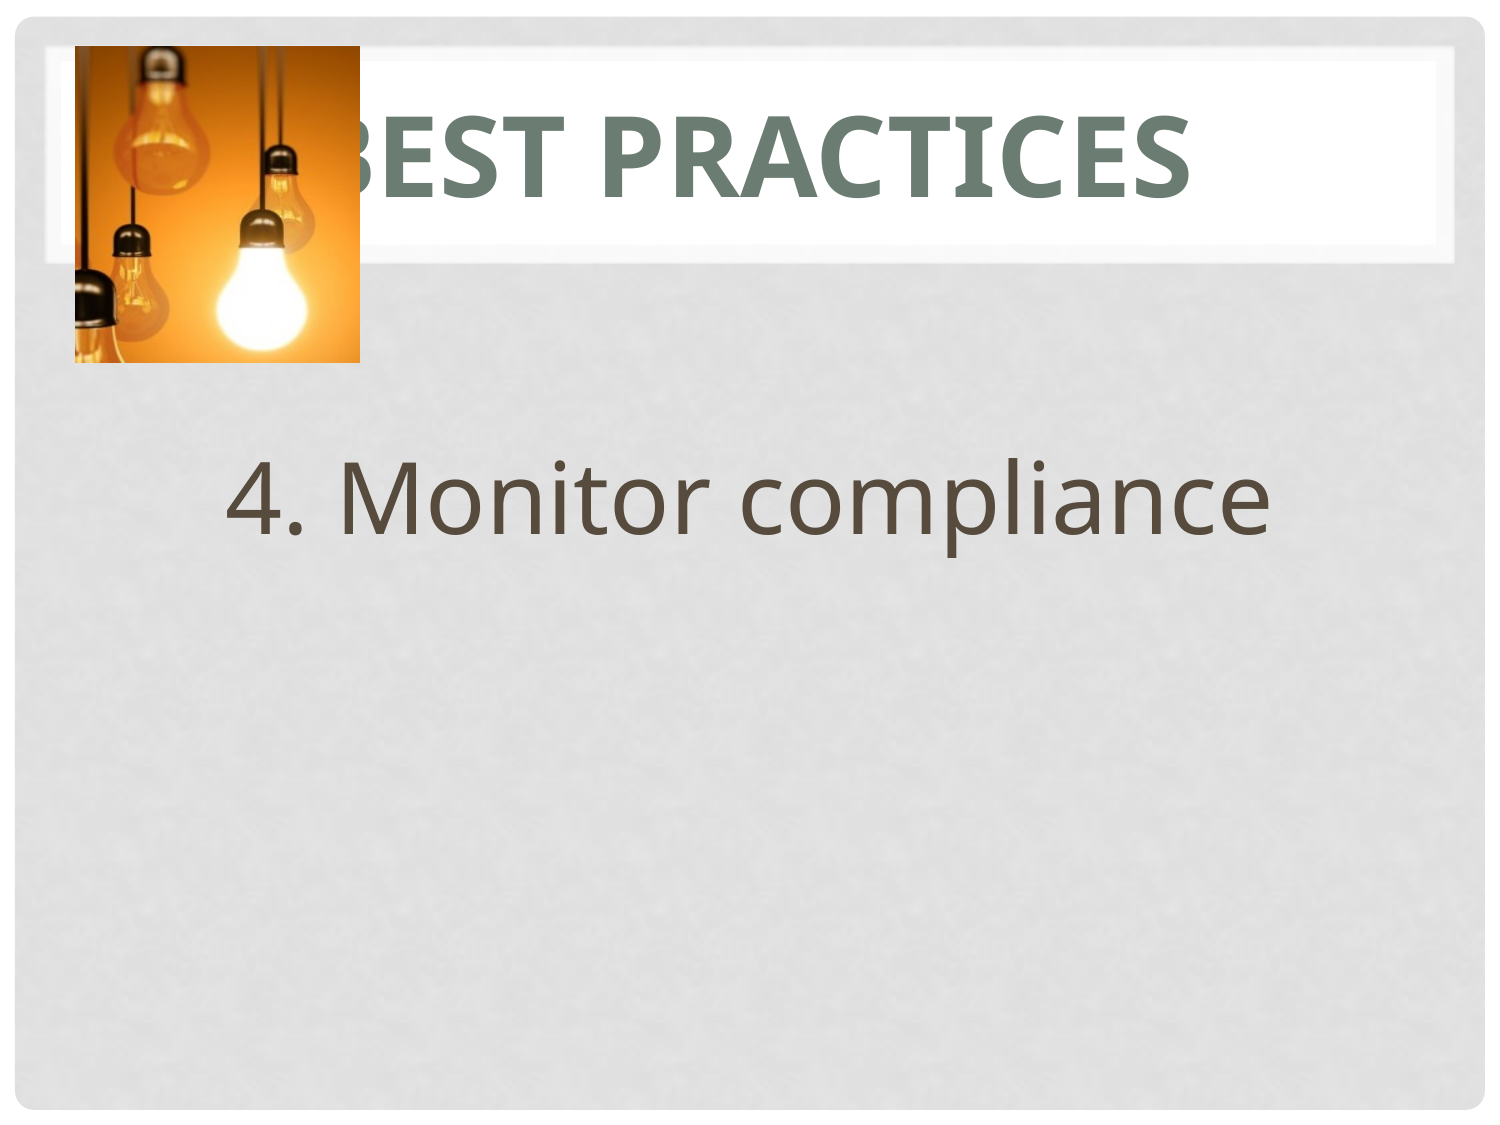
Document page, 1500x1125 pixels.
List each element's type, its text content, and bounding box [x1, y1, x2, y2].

title Best Practices [69, 66, 74, 238]
list 4. Monitor compliance [75, 287, 1425, 1005]
picture [74, 46, 361, 363]
title Best Practices [361, 66, 1425, 238]
